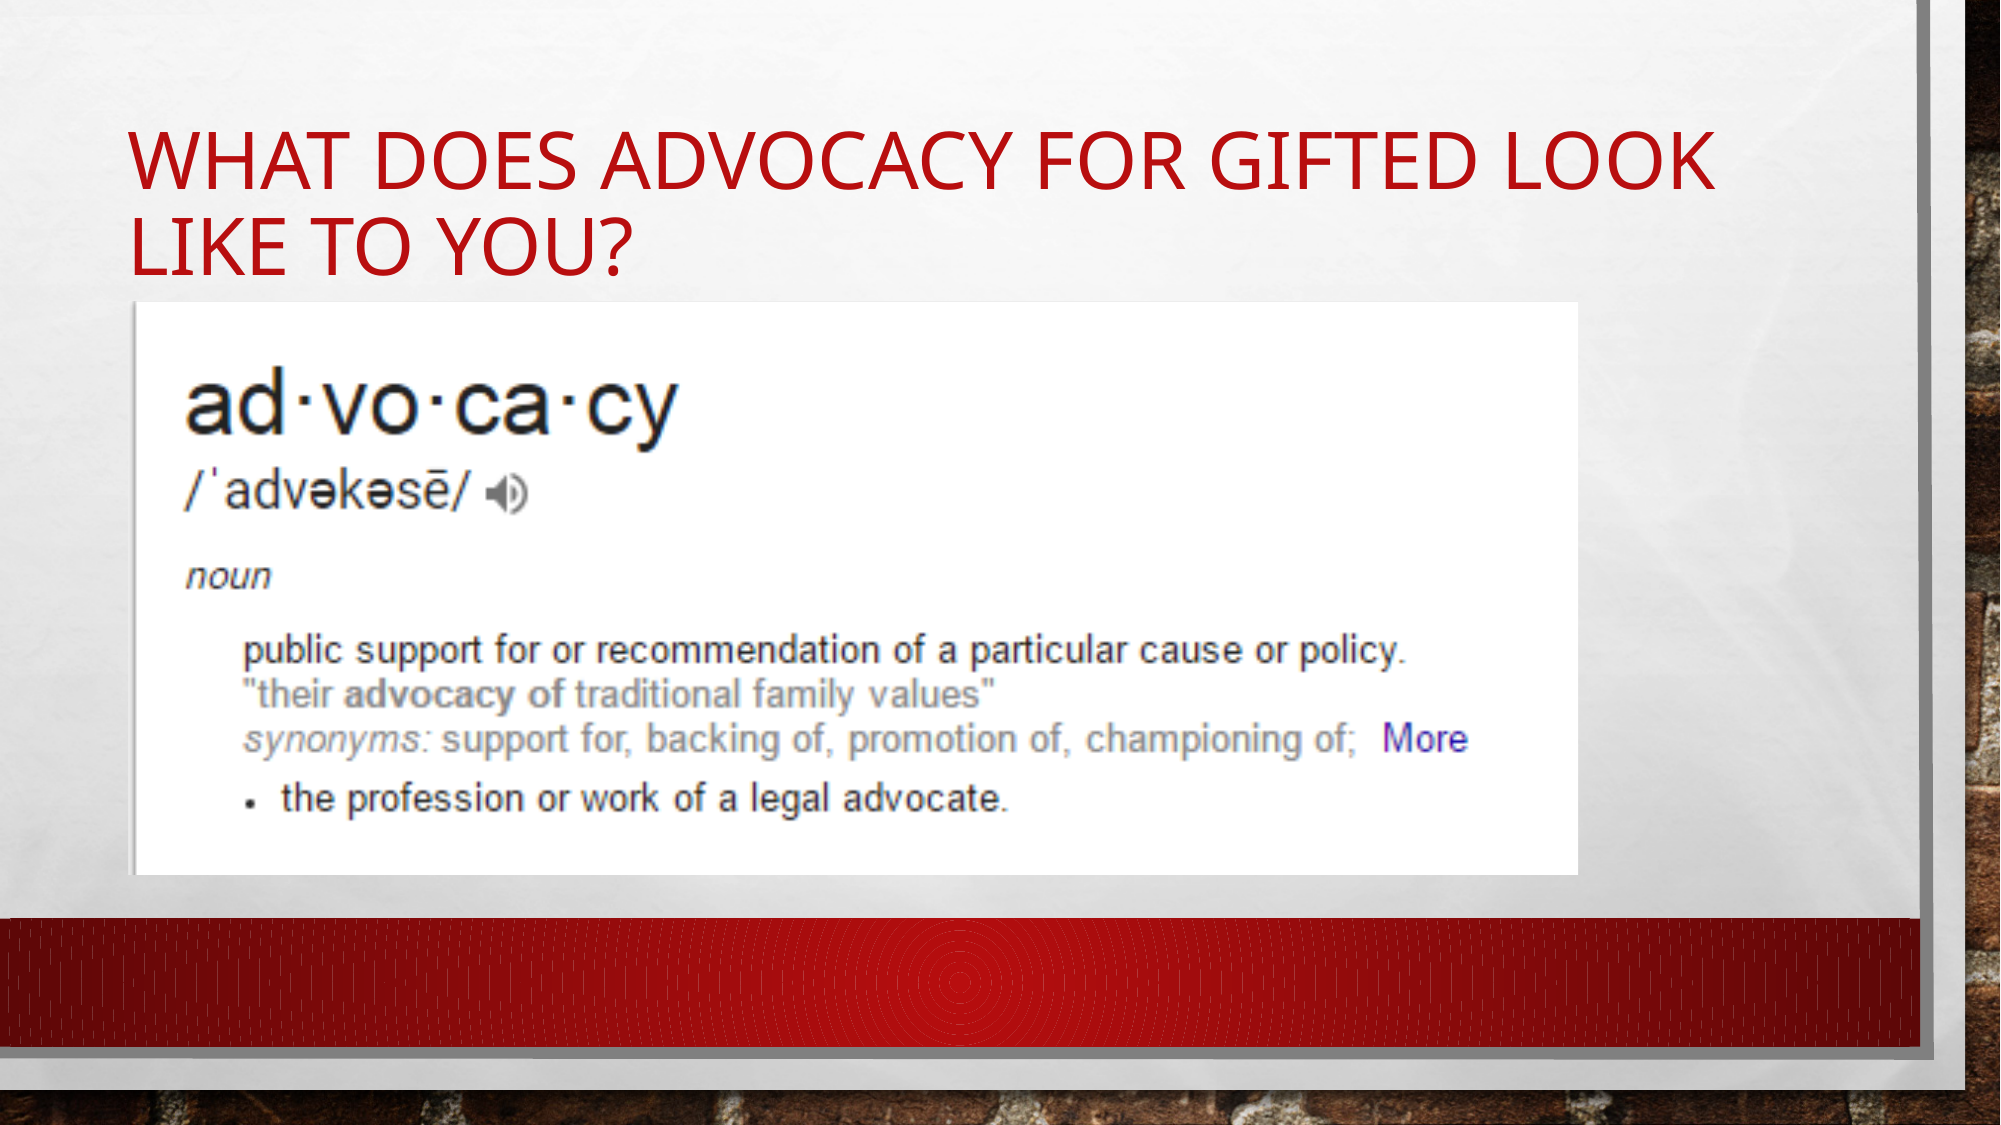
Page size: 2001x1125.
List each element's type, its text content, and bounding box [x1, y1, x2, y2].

title What does Advocacy for Gifted Look Like to You? [112, 112, 1818, 302]
picture [0, 0, 2000, 1125]
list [127, 301, 1579, 875]
